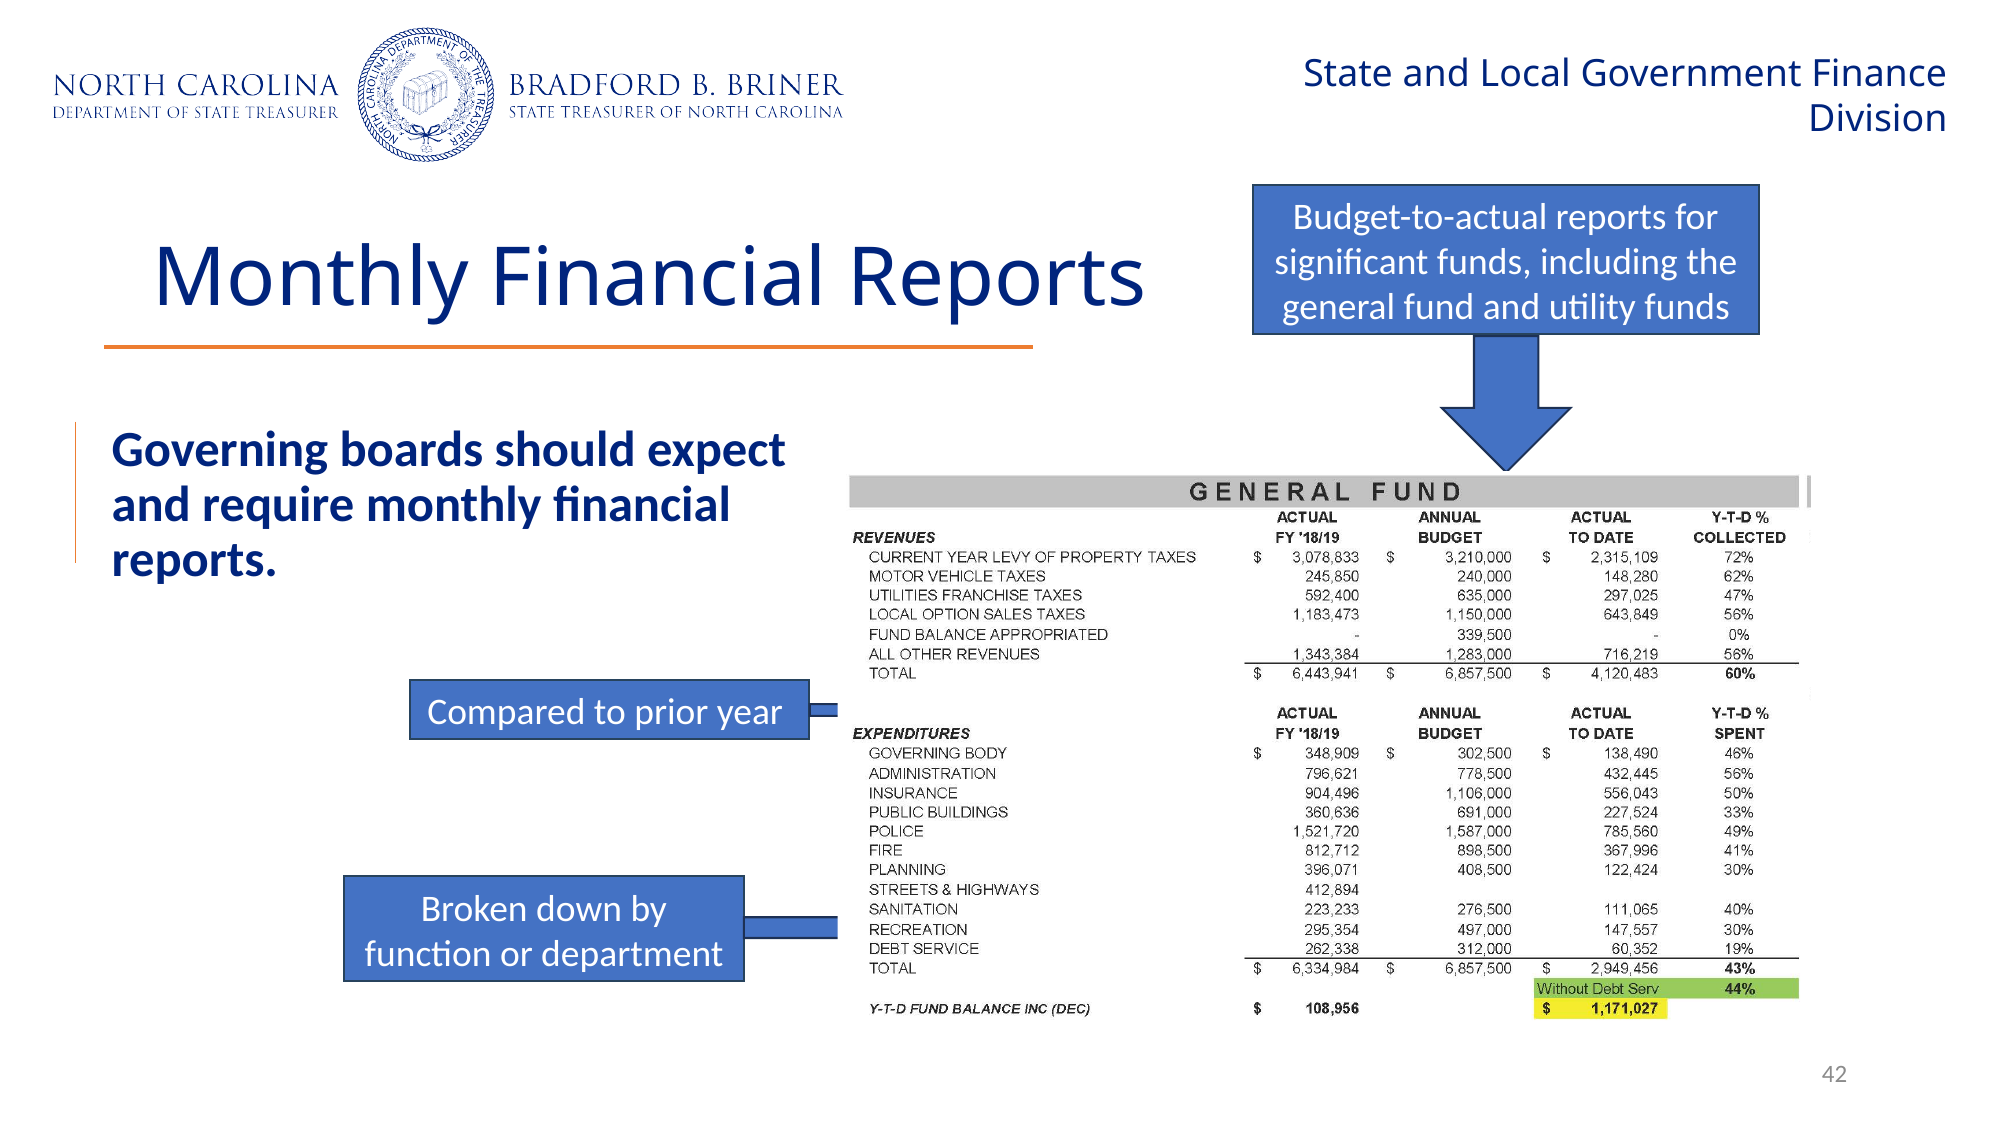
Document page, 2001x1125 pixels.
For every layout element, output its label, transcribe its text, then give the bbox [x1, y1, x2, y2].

text_box [808, 703, 837, 717]
text_box Budget-to-actual reports for significant funds, including the general fund and utility funds [1252, 184, 1760, 335]
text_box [0, 0, 2000, 180]
slide_number 42 [1412, 1042, 1863, 1103]
text_box [742, 916, 837, 940]
text_box [1439, 335, 1574, 471]
text_box Compared to prior year [409, 679, 810, 740]
list Governing boards should expect and require monthly financial reports. [96, 415, 840, 596]
picture [837, 471, 1811, 1046]
text_box Broken down by function or department [343, 875, 745, 982]
title Monthly Financial Reports [137, 226, 1252, 331]
picture [51, 27, 852, 162]
